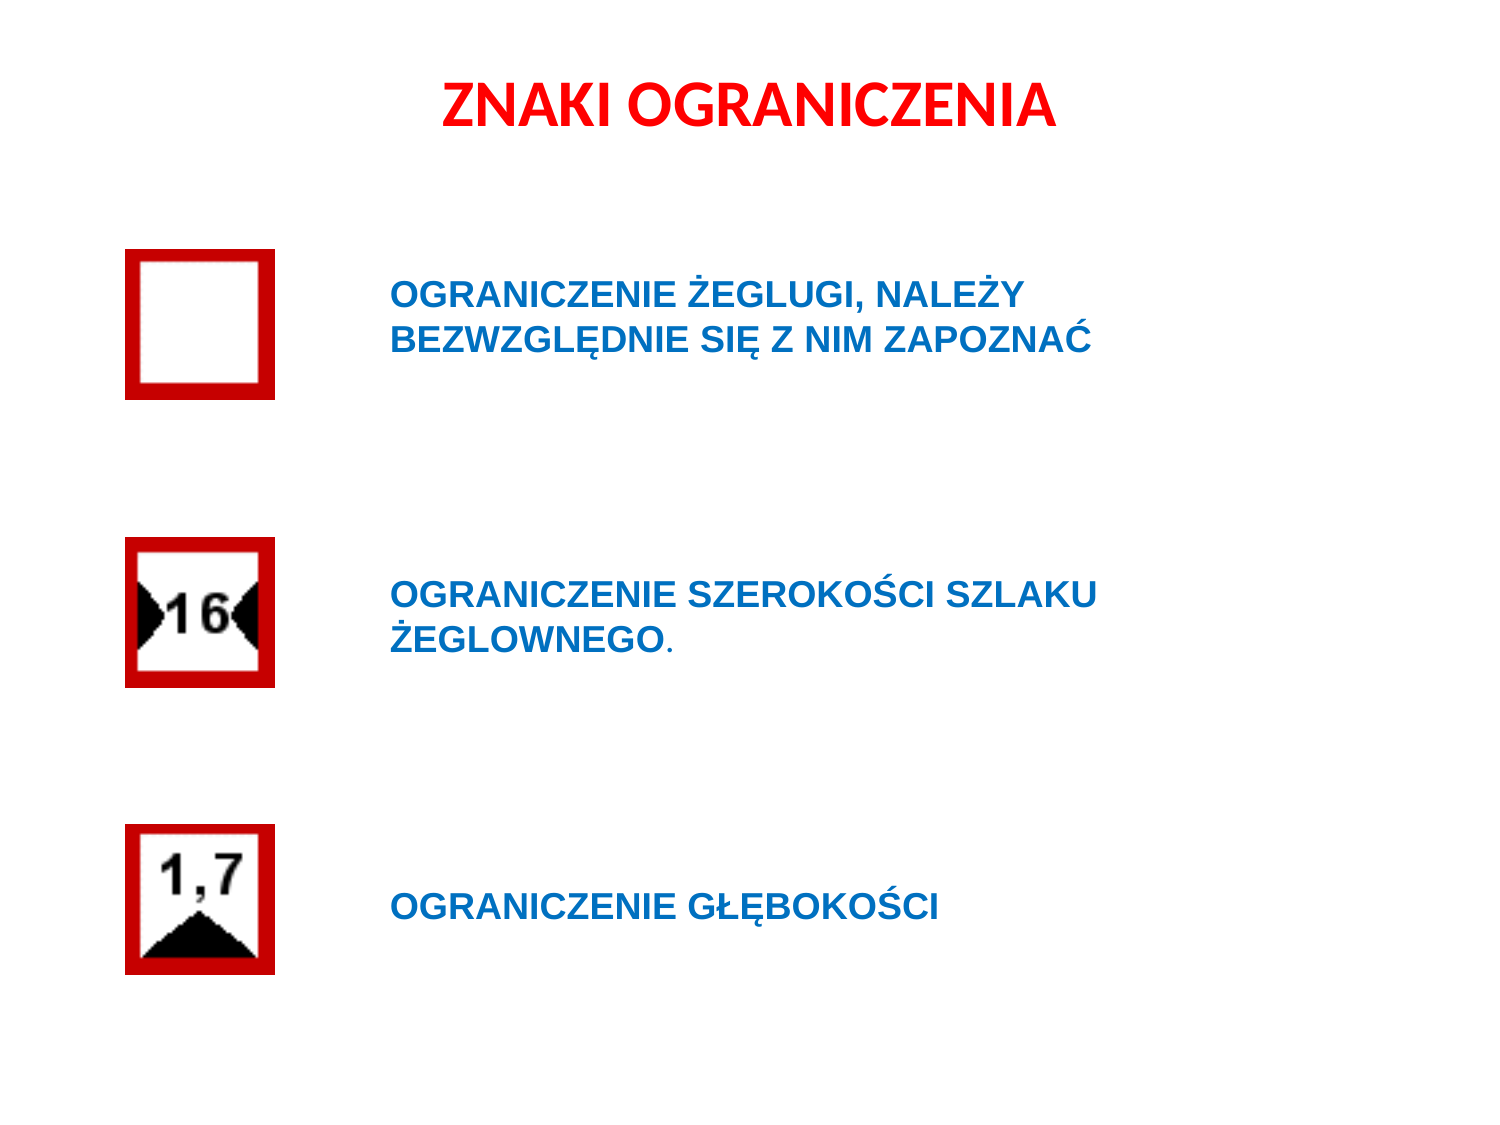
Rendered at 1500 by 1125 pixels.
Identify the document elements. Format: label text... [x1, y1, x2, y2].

text_box OGRANICZENIE ŻEGLUGI, NALEŻY BEZWZGLĘDNIE SIĘ Z NIM ZAPOZNAĆ [374, 262, 1125, 368]
picture [124, 537, 276, 688]
text_box OGRANICZENIE GŁĘBOKOŚCI [375, 874, 1238, 935]
picture [124, 824, 276, 976]
title ZNAKI OGRANICZENIA [112, 30, 1388, 169]
text_box OGRANICZENIE SZEROKOŚCI SZLAKU ŻEGLOWNEGO. [375, 562, 1313, 668]
picture [124, 249, 276, 401]
